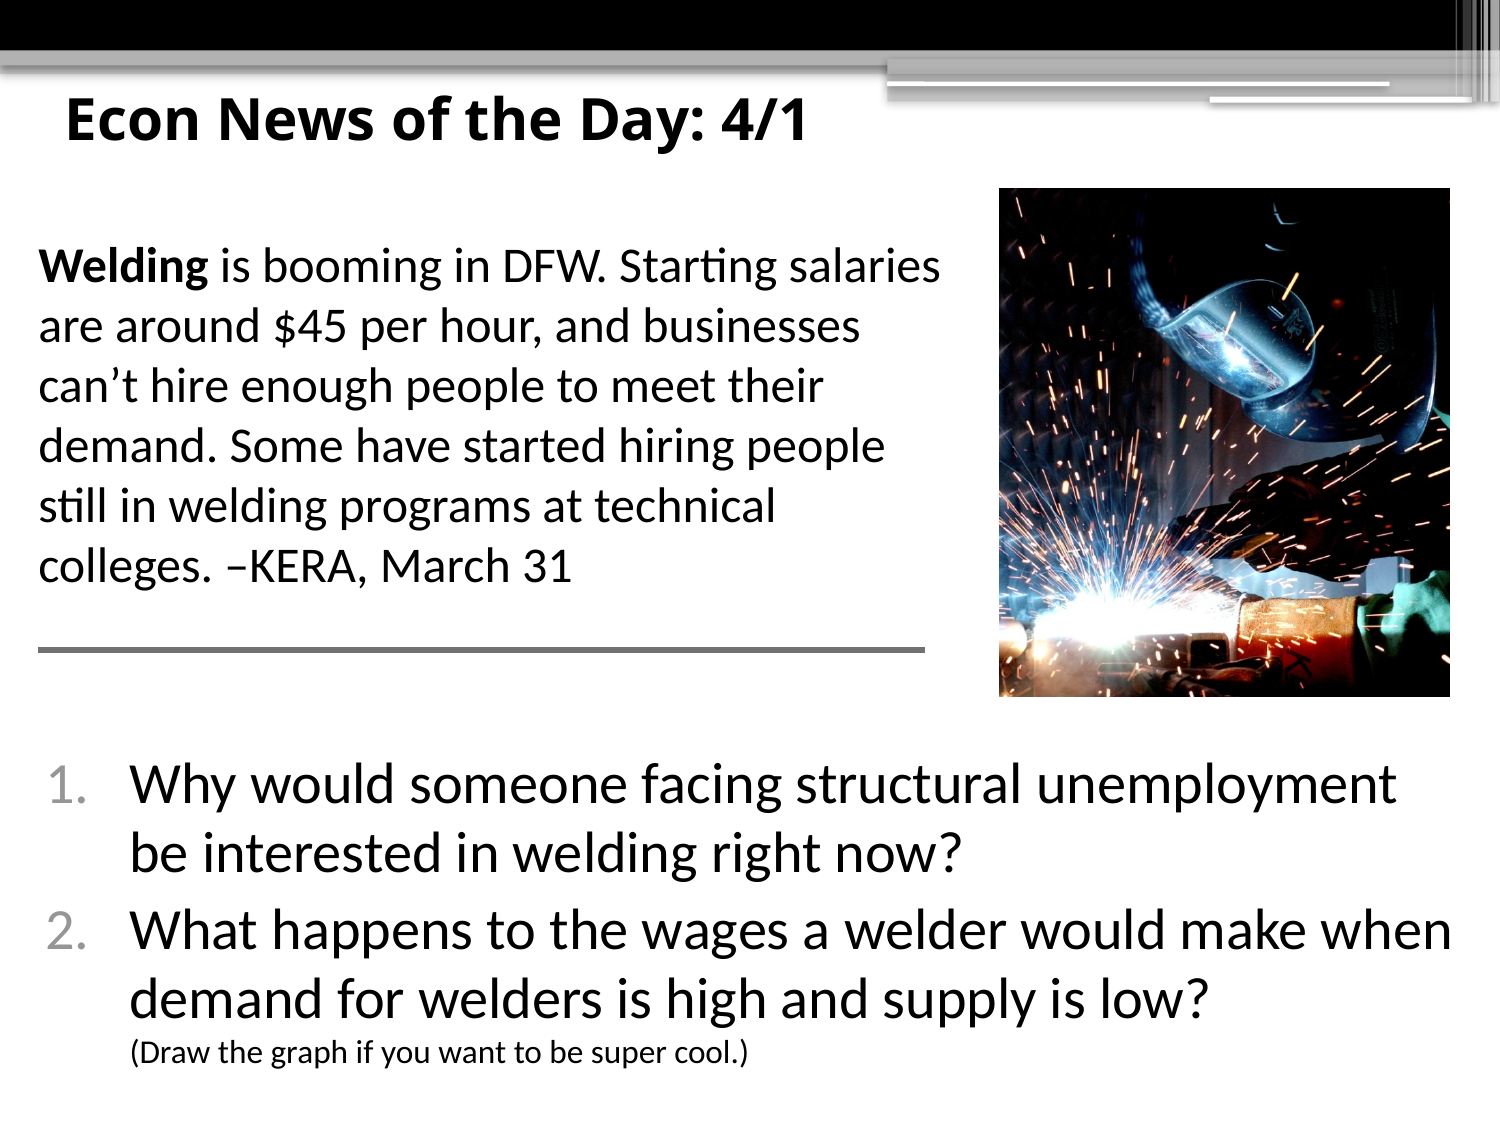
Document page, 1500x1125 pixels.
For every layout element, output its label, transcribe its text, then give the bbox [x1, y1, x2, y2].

text_box Why would someone facing structural unemployment be interested in welding right now? What happens to the wages a welder would make when demand for welders is high and supply is low? (Draw the graph if you want to be super cool.) [12, 737, 1475, 1088]
list Welding is booming in DFW. Starting salaries are around $45 per hour, and businesses can’t hire enough people to meet their demand. Some have started hiring people still in welding programs at technical colleges. –KERA, March 31 [5, 224, 963, 625]
picture [999, 188, 1451, 698]
text_box Econ News of the Day: 4/1 [1, 75, 875, 160]
